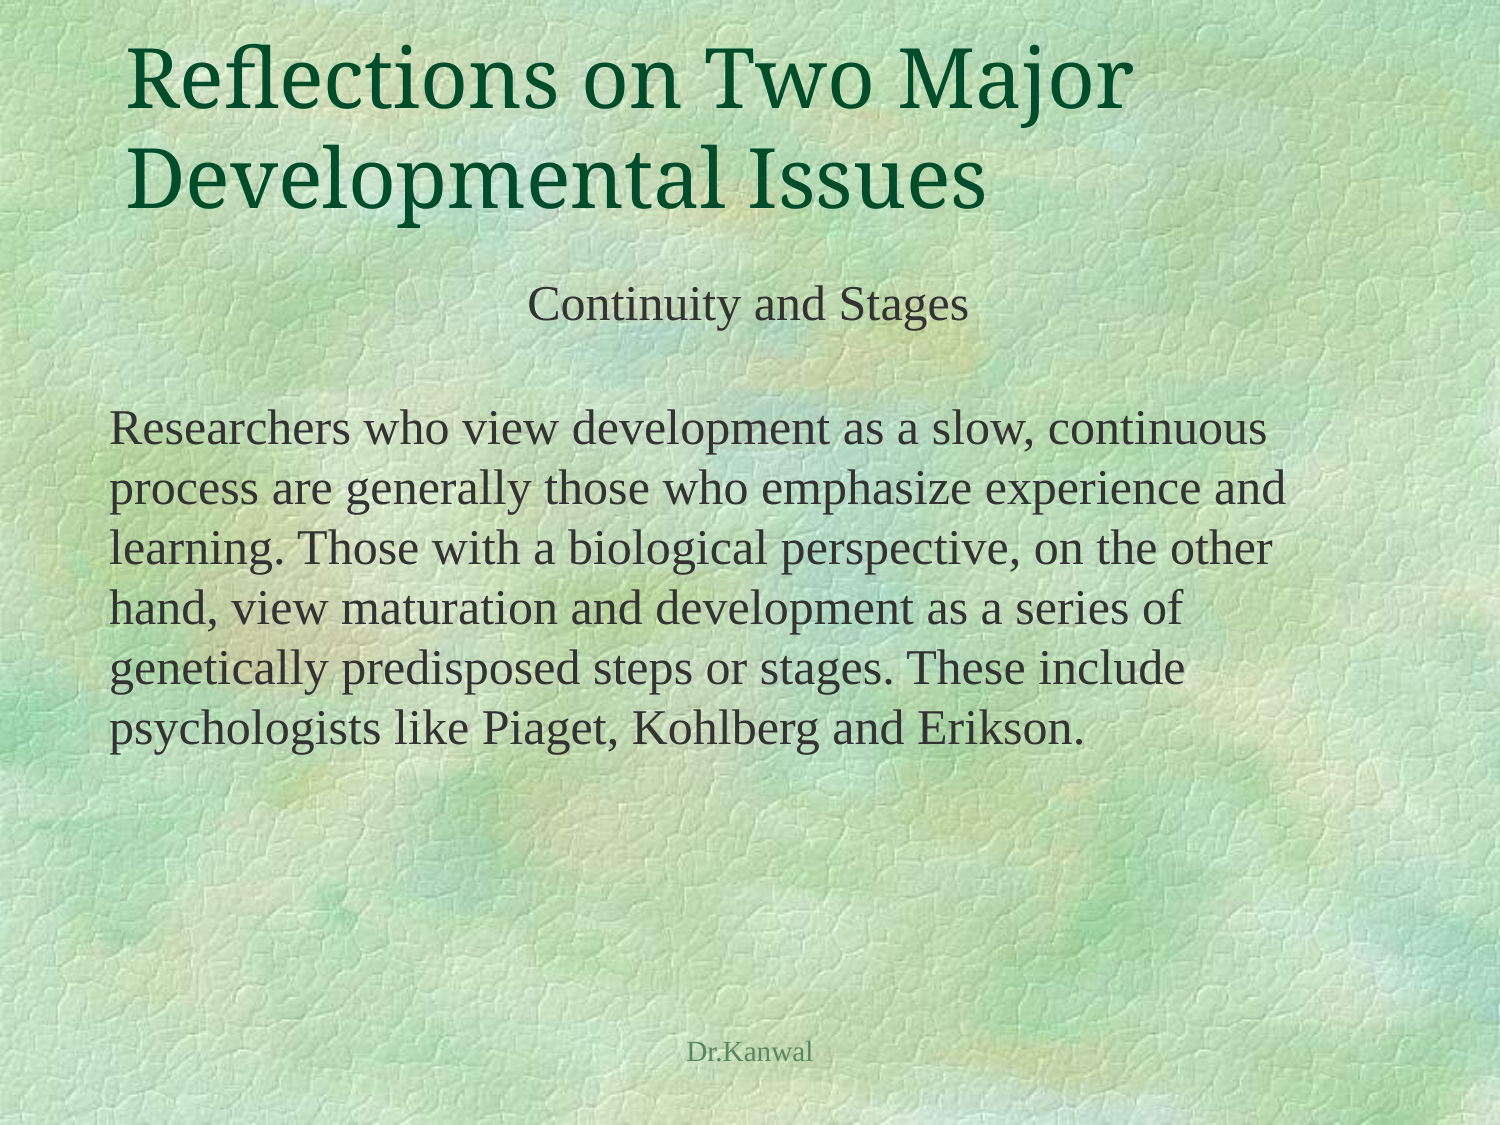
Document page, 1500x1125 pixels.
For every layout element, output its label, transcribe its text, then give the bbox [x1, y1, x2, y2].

text_box Continuity and Stages [512, 262, 985, 338]
title Reflections on Two Major Developmental Issues [109, 45, 1386, 234]
text_box Researchers who view development as a slow, continuous process are generally those who emphasize experience and learning. Those with a biological perspective, on the other hand, view maturation and development as a series of genetically predisposed steps or stages. These include psychologists like Piaget, Kohlberg and Erikson. [94, 387, 1400, 925]
footer Dr.Kanwal [512, 1024, 988, 1101]
picture [0, 0, 1500, 1125]
